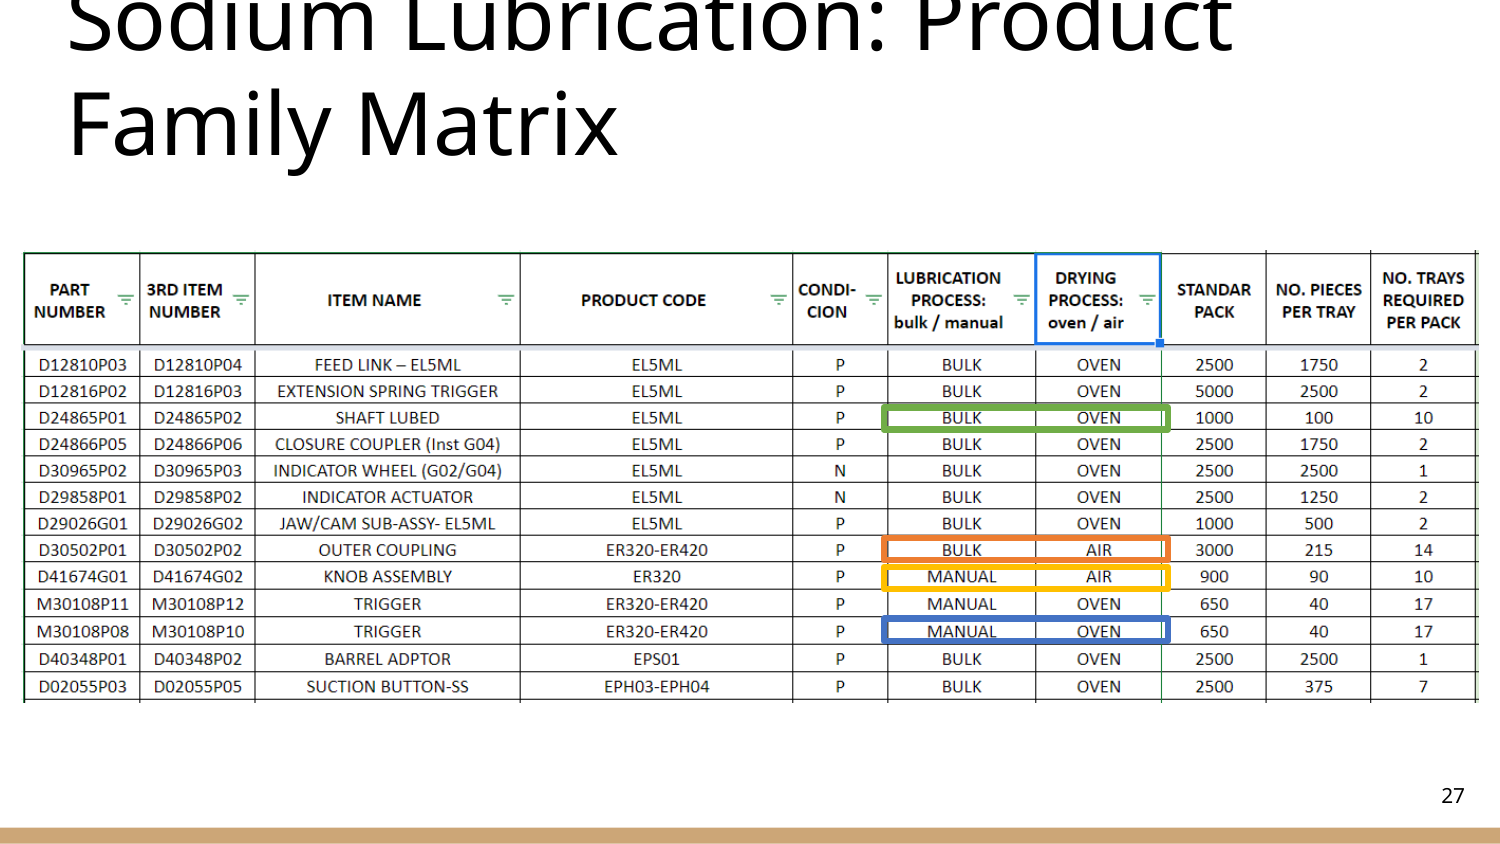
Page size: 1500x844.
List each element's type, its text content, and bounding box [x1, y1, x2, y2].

title Sodium Lubrication: Product Family Matrix [51, 51, 1449, 189]
slide_number ‹#› [1389, 764, 1480, 830]
picture [20, 250, 1480, 703]
